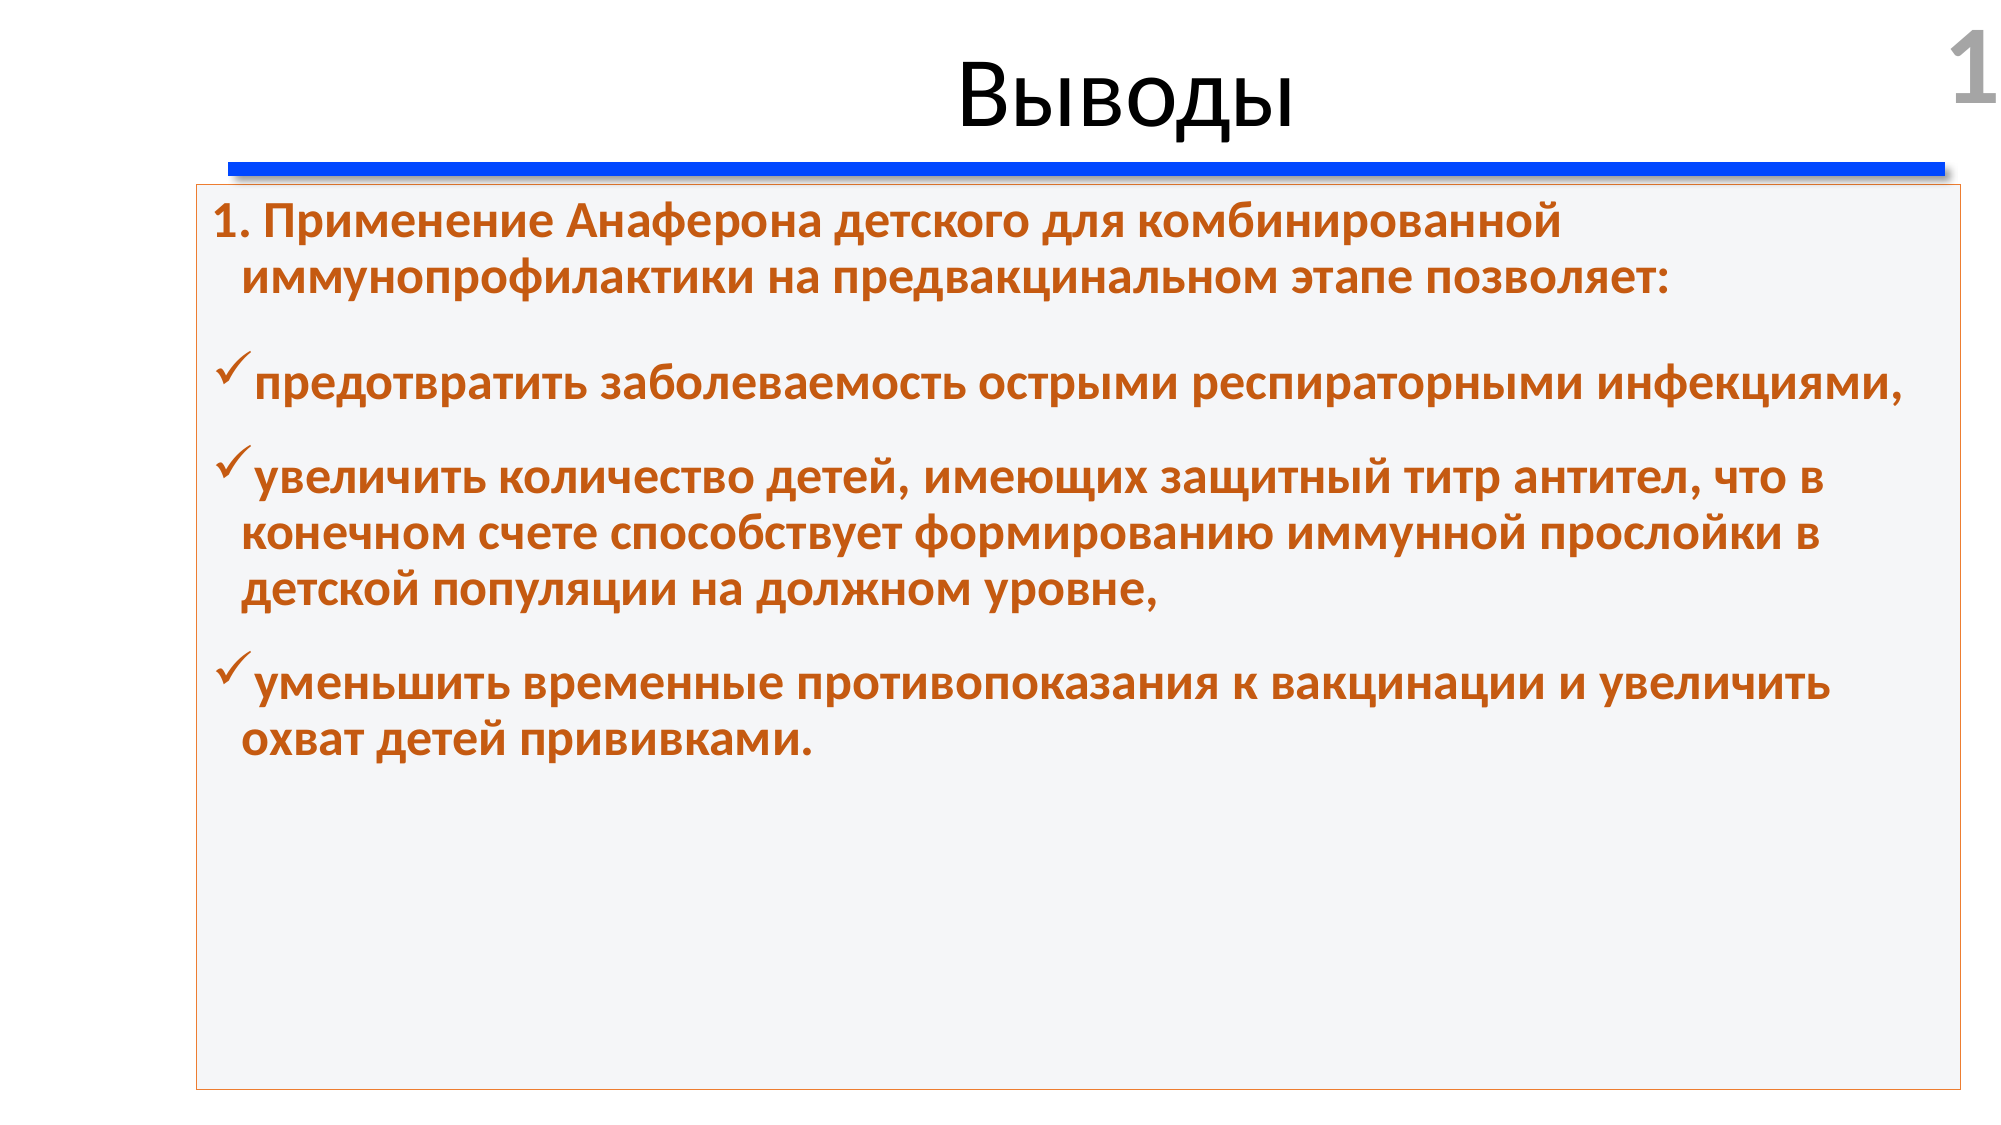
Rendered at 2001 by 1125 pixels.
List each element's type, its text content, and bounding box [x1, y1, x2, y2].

text_box 1 [1929, 0, 2000, 134]
list 1. Применение Анаферона детского для комбинированной иммунопрофилактики на предвакцинальном этапе позволяет: предотвратить заболеваемость острыми респираторными инфекциями, увеличить количество детей, имеющих защитный титр антител, что в конечном счете способствует формированию иммунной прослойки в детской популяции на должном уровне, уменьшить временные противопоказания к вакцинации и увеличить охват детей прививками. [196, 184, 1961, 1090]
title Выводы [354, 0, 1900, 162]
